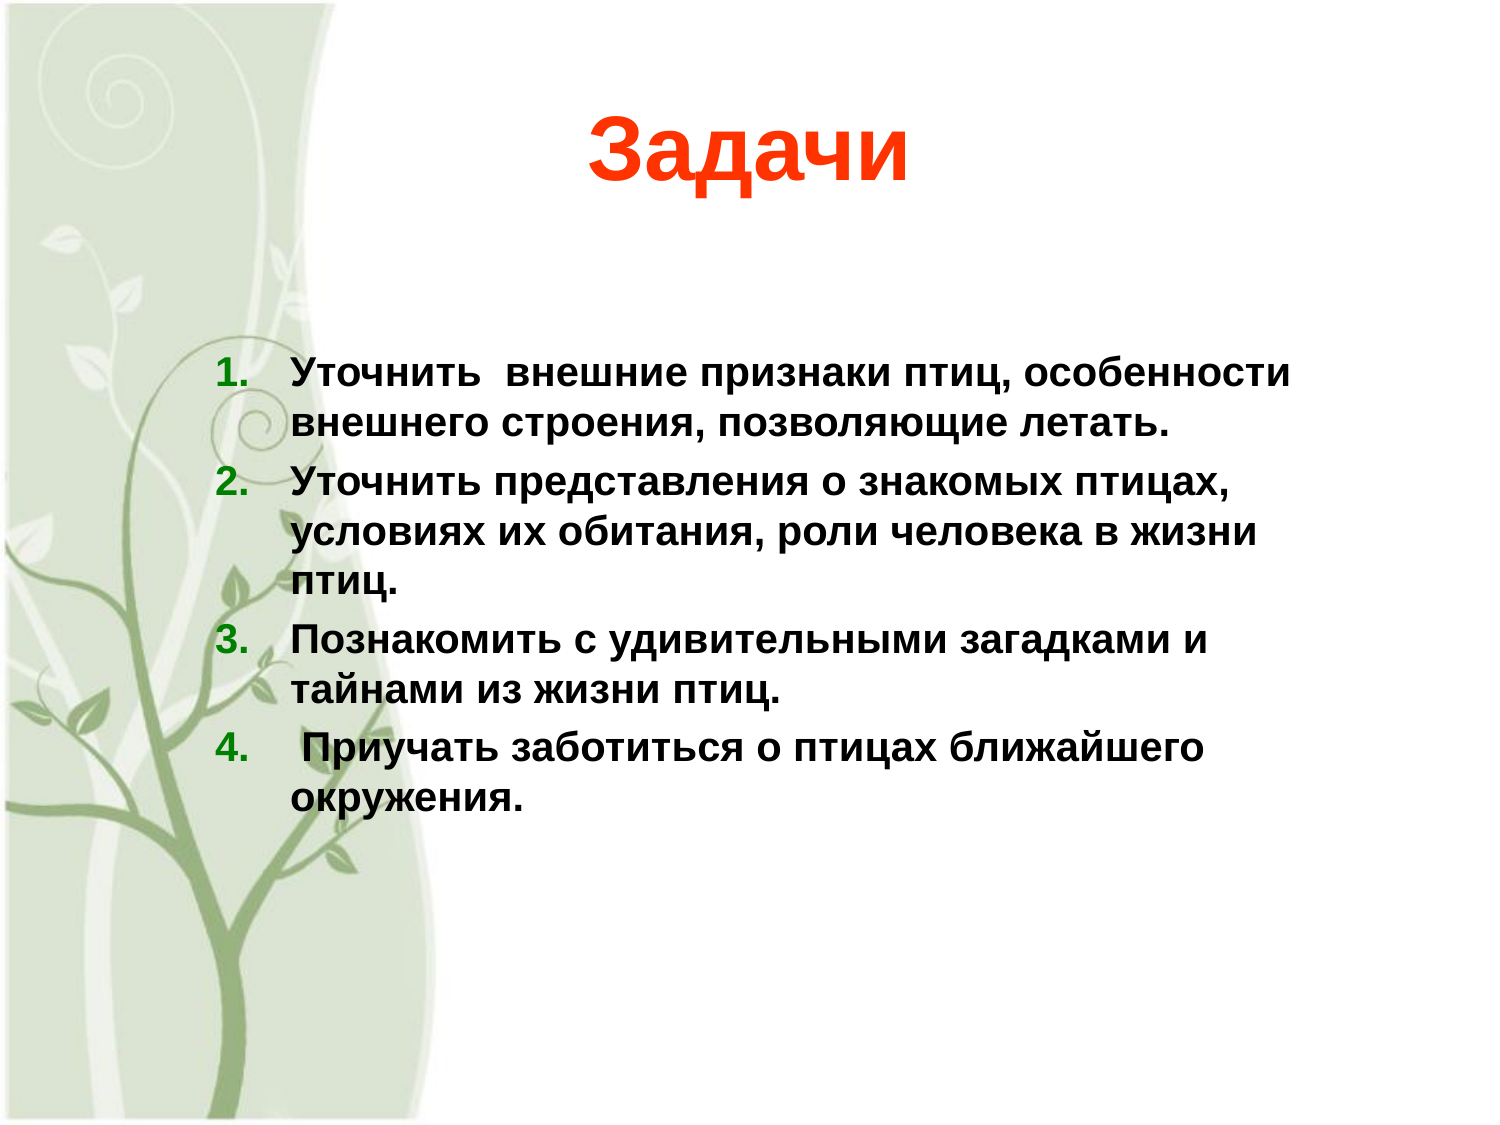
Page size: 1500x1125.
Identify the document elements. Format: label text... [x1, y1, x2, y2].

list Уточнить внешние признаки птиц, особенности внешнего строения, позволяющие летать. Уточнить представления о знакомых птицах, условиях их обитания, роли человека в жизни птиц. Познакомить с удивительными загадками и тайнами из жизни птиц. Приучать заботиться о птицах ближайшего окружения. [199, 337, 1382, 851]
picture [0, 0, 1500, 1125]
title Задачи [74, 44, 1426, 233]
